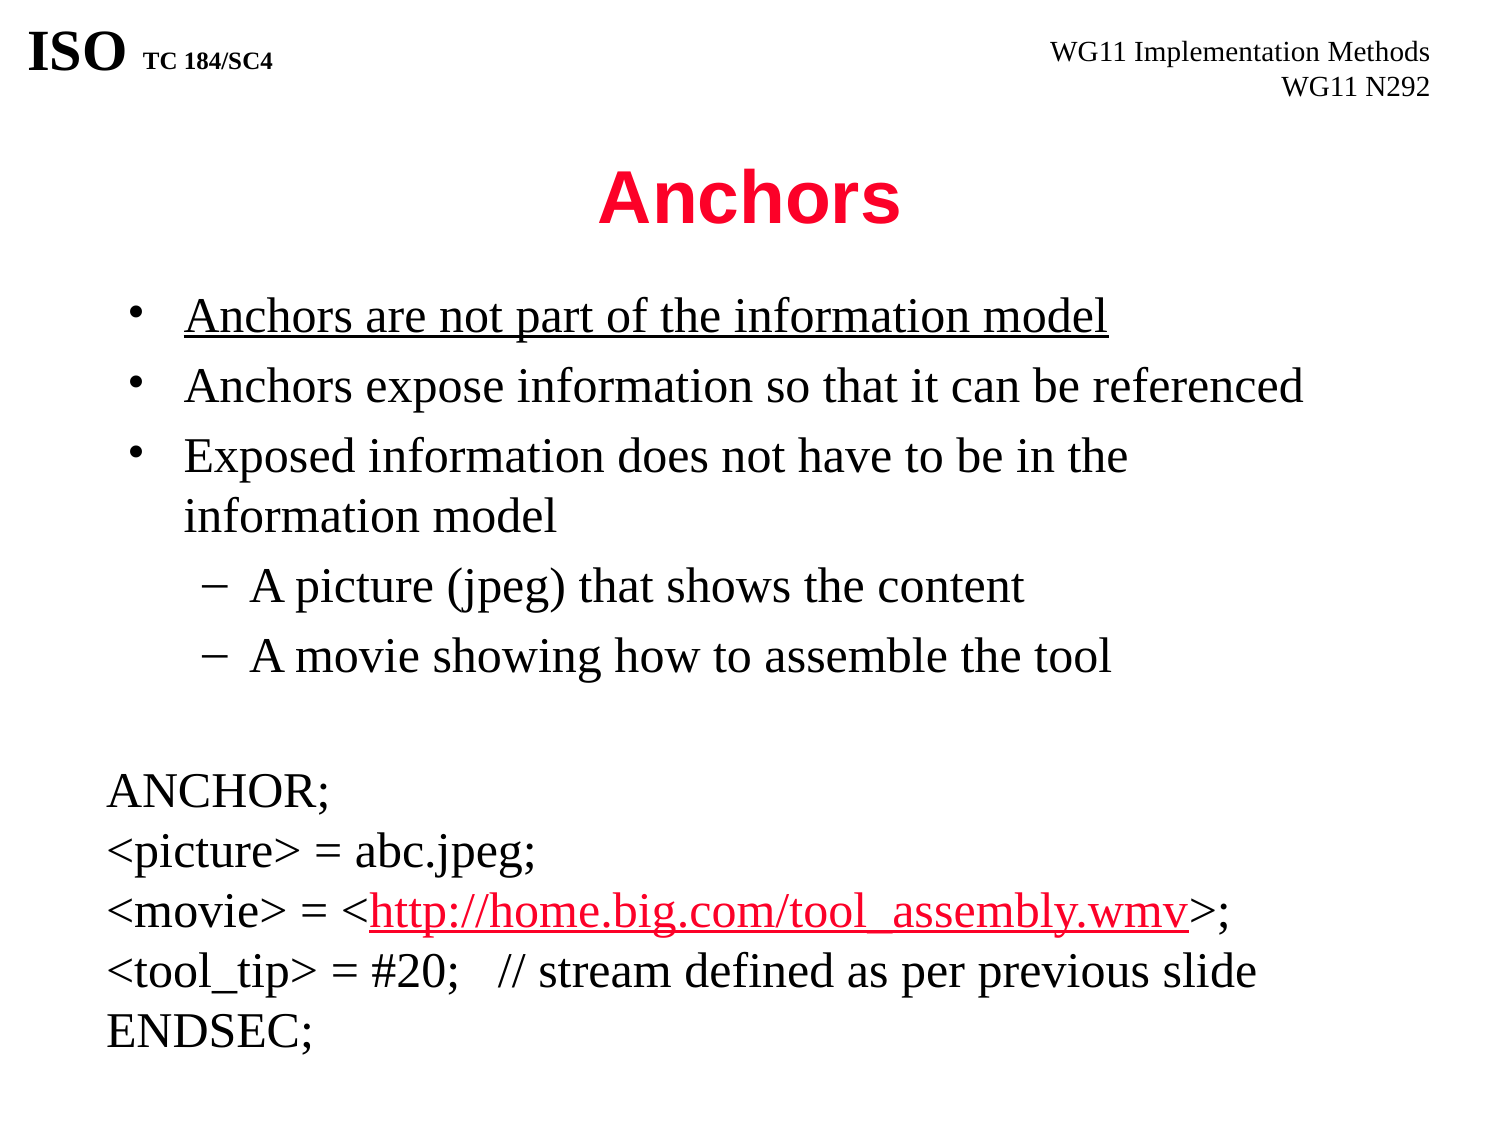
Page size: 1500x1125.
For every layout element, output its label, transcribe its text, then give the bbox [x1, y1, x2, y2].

list Anchors are not part of the information model Anchors expose information so that it can be referenced Exposed information does not have to be in the information model A picture (jpeg) that shows the content A movie showing how to assemble the tool [112, 275, 1388, 950]
text_box ANCHOR; <picture> = abc.jpeg; <movie> = <http://home.big.com/tool_assembly.wmv>; <tool_tip> = #20; // stream defined as per previous slide ENDSEC; [91, 749, 1274, 1065]
title Anchors [112, 99, 1388, 275]
